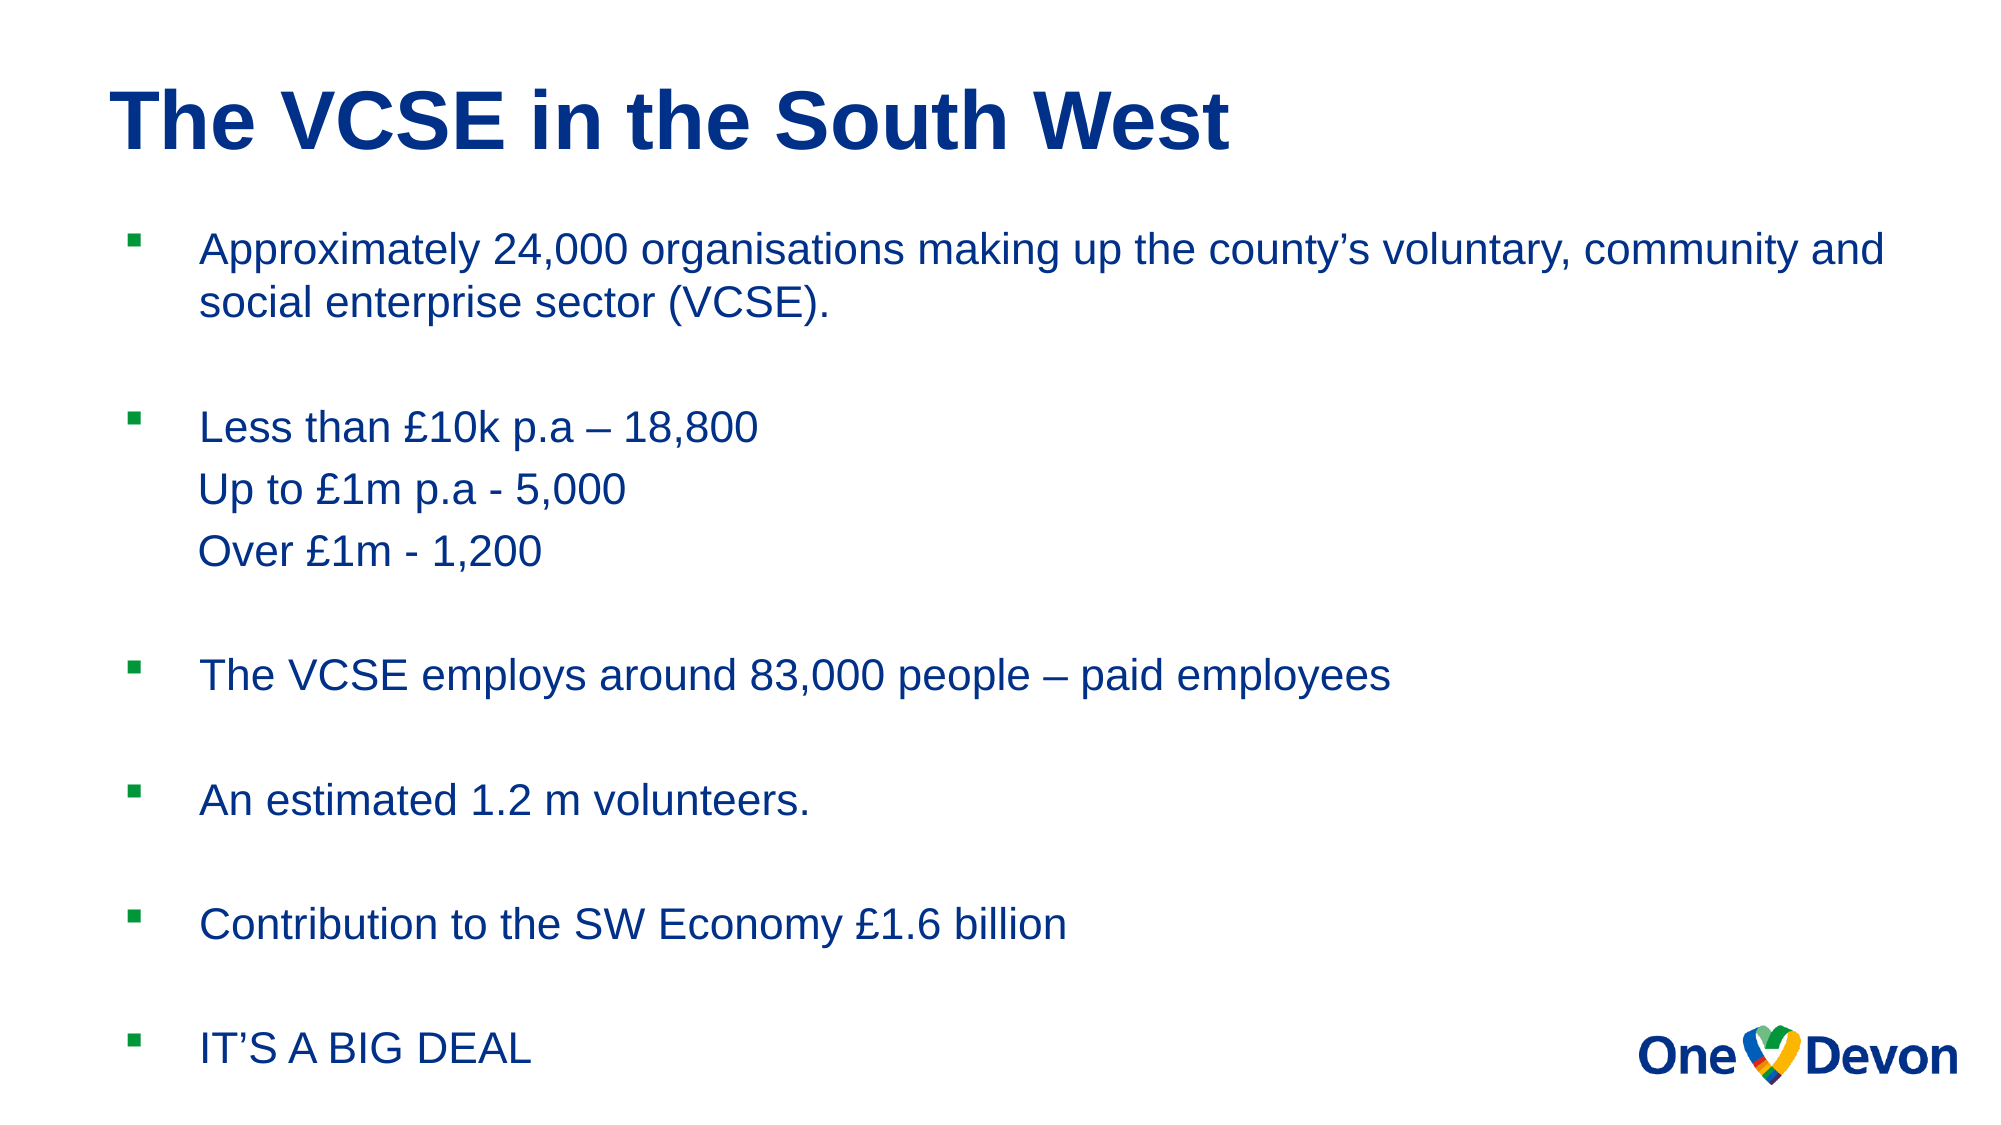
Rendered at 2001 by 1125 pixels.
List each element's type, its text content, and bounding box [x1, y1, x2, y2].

list The VCSE in the South West [109, 66, 1898, 156]
picture [1639, 1025, 1957, 1085]
list Approximately 24,000 organisations making up the county’s voluntary, community and social enterprise sector (VCSE). Less than £10k p.a – 18,800 Up to £1m p.a - 5,000 Over £1m - 1,200 The VCSE employs around 83,000 people – paid employees An estimated 1.2 m volunteers. Contribution to the SW Economy £1.6 billion IT’S A BIG DEAL [109, 212, 1910, 984]
